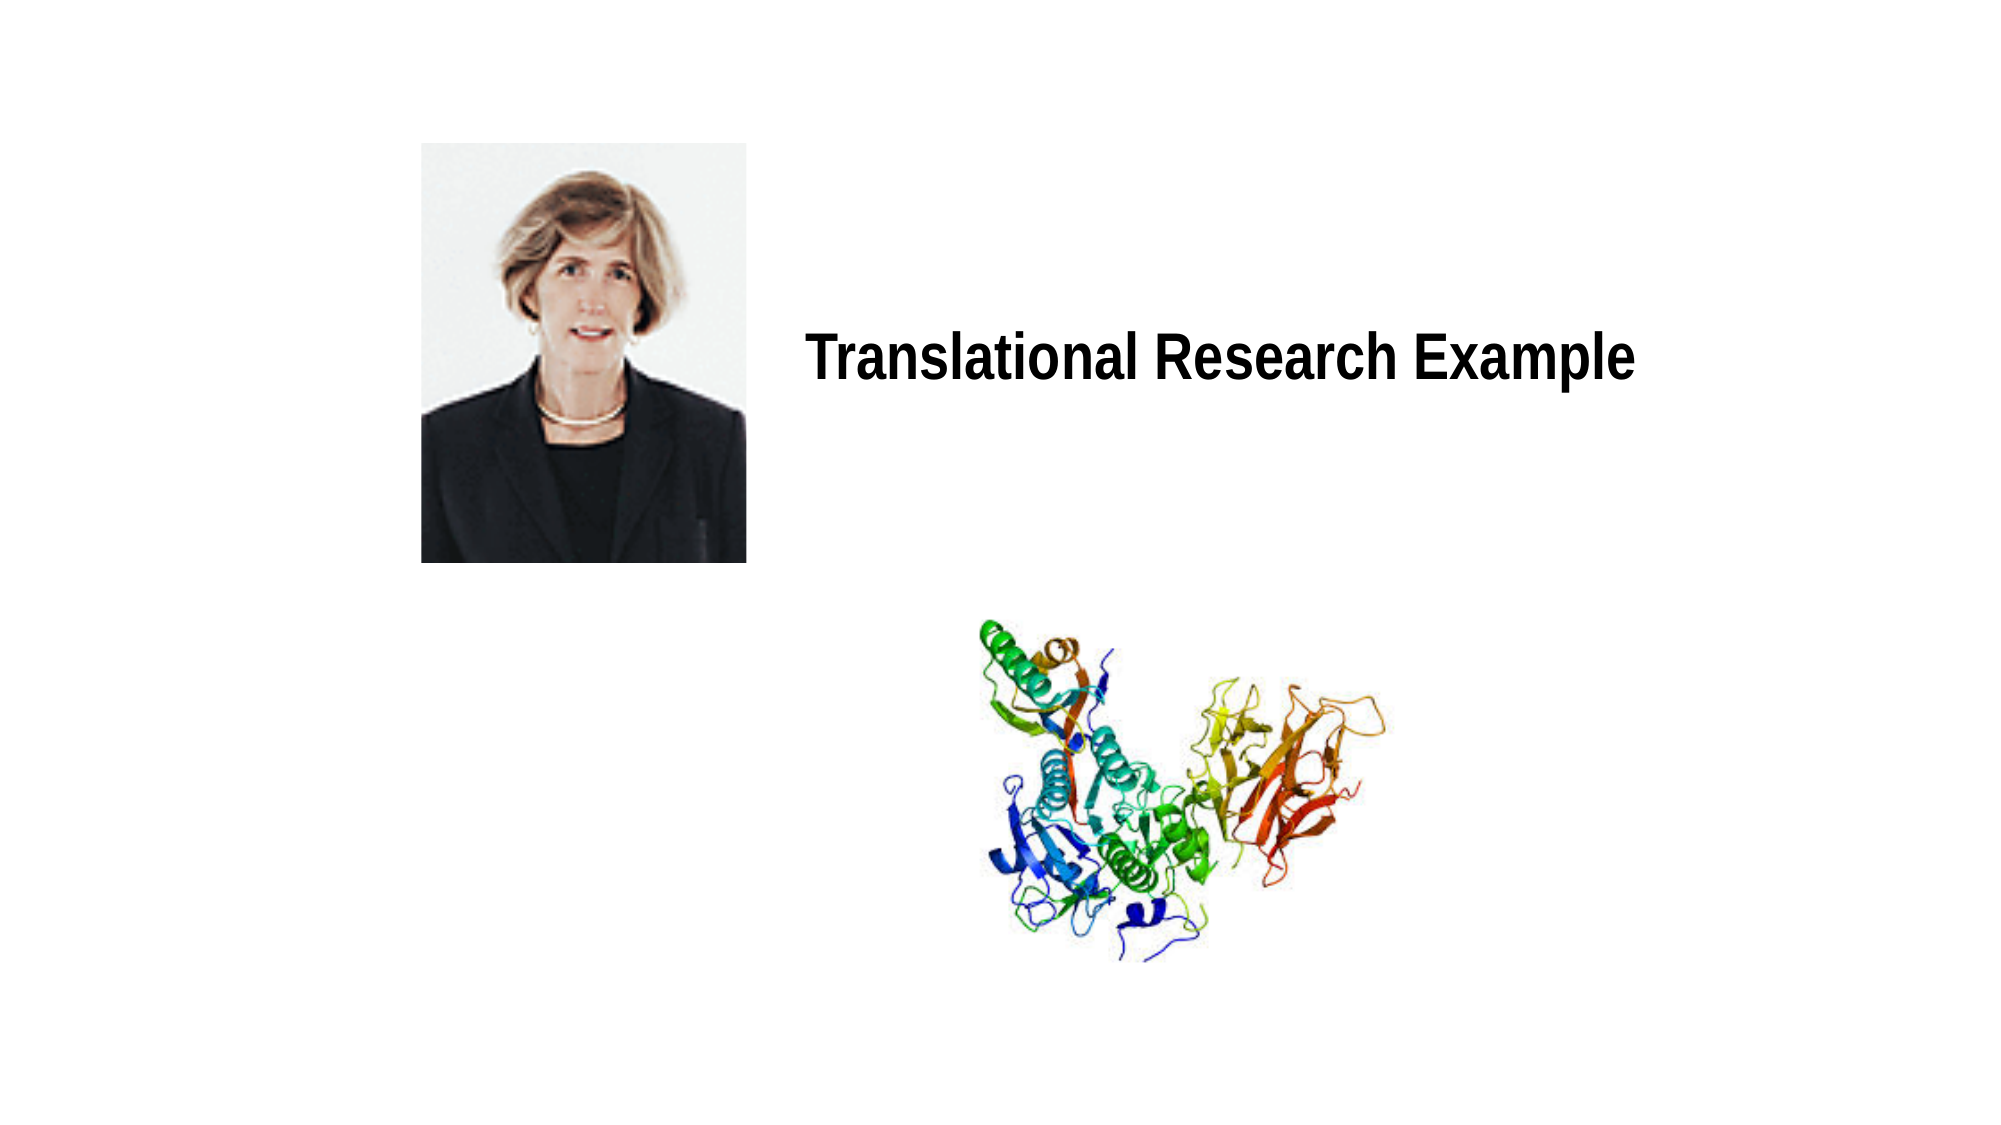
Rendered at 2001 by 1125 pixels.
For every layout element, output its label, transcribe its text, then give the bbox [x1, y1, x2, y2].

picture [421, 143, 747, 563]
text_box Translational Research Example [790, 306, 1706, 401]
picture [966, 606, 1400, 977]
